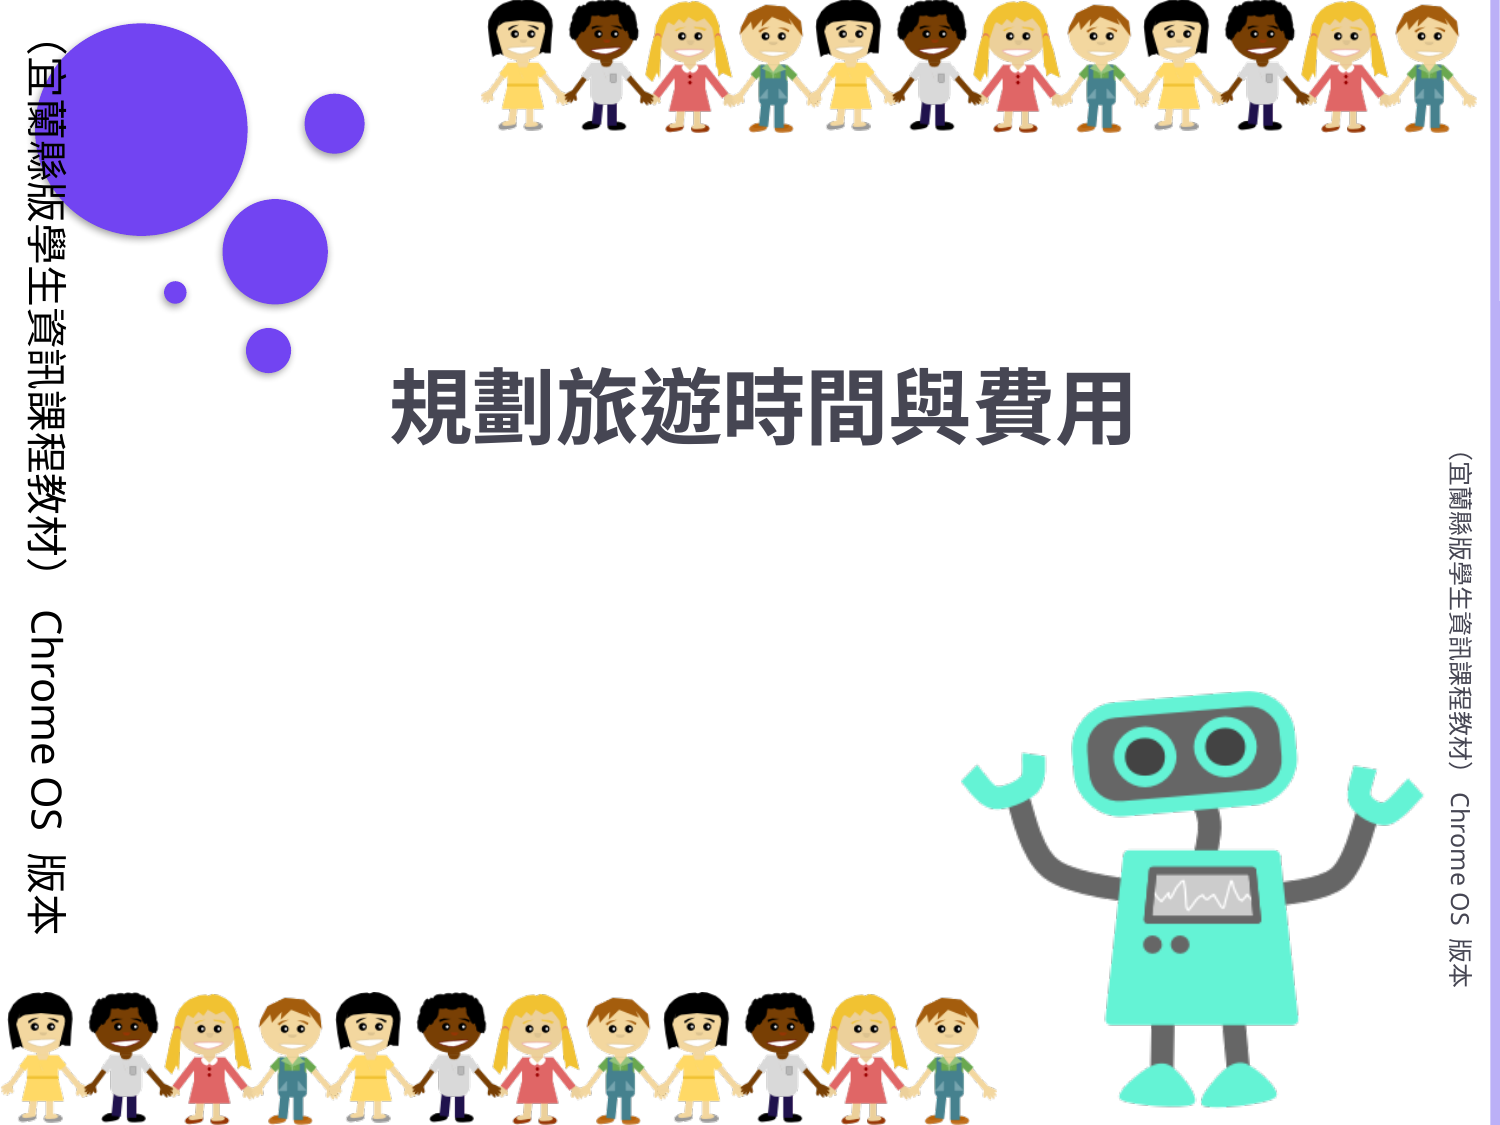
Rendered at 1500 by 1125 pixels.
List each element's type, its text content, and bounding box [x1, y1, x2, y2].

footer （宜蘭縣版學生資訊課程教材）Chrome OS 版本 [1429, 421, 1493, 1018]
picture [480, 0, 1477, 133]
picture [0, 691, 1425, 1125]
title 規劃旅遊時間與費用 [375, 152, 1388, 464]
